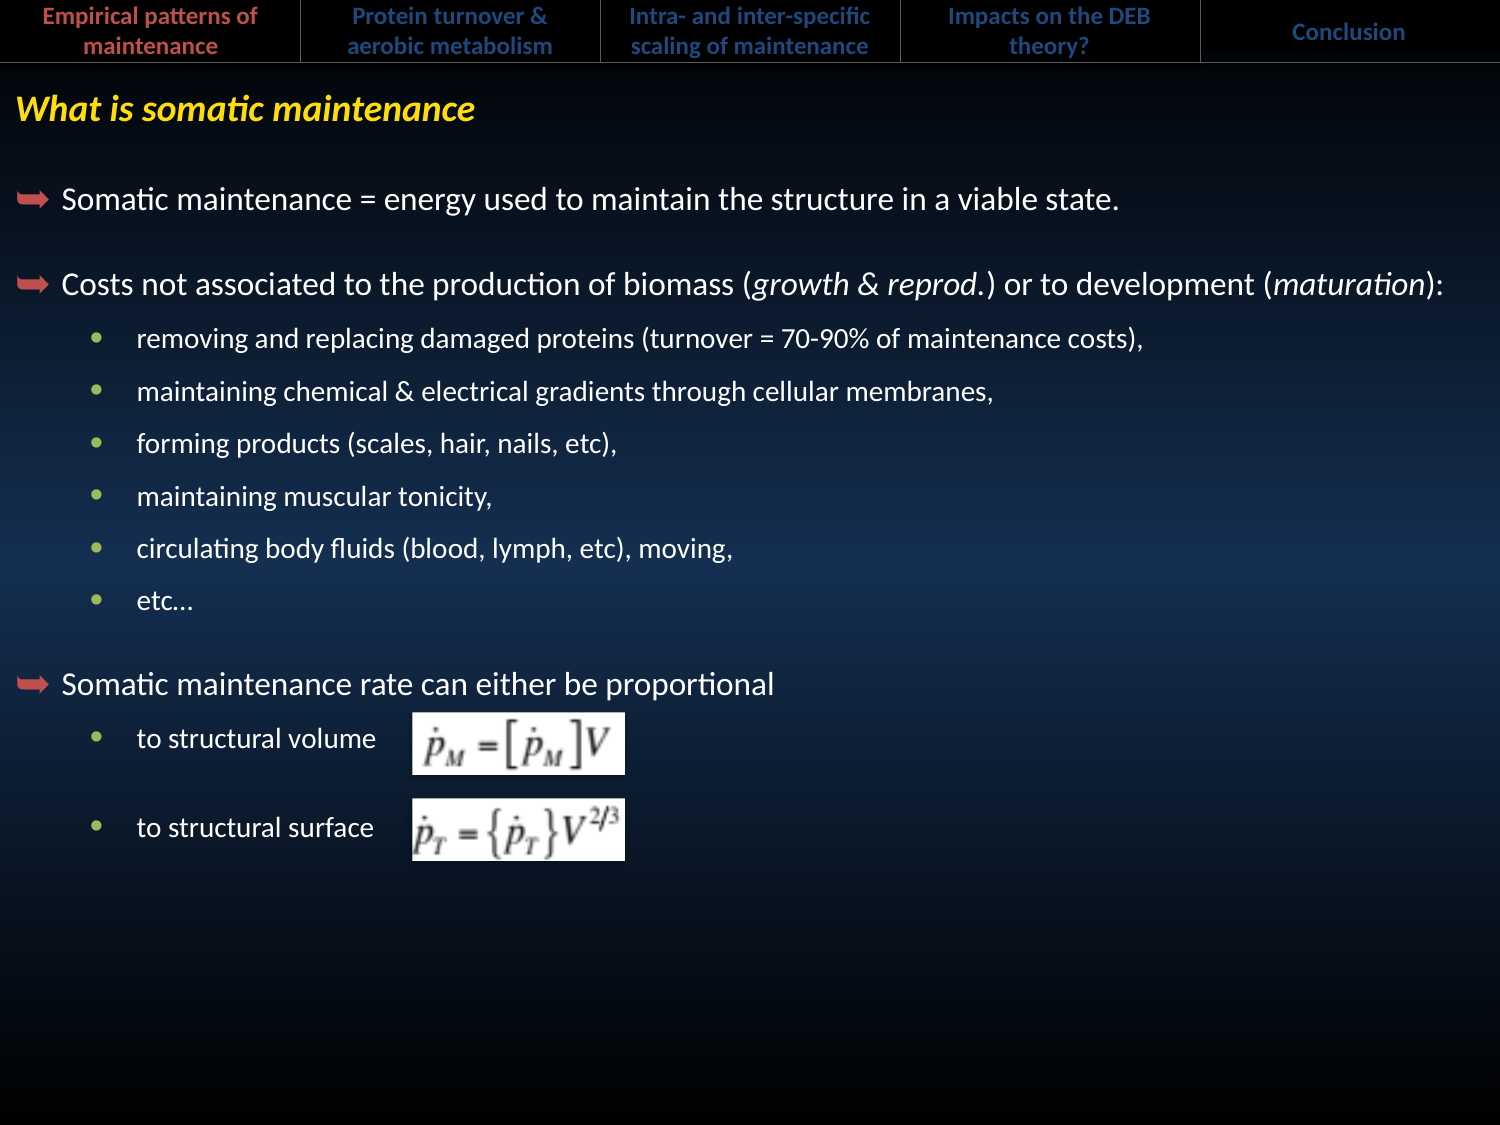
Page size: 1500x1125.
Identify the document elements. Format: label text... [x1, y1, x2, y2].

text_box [0, 0, 1500, 69]
text_box Somatic maintenance = energy used to maintain the structure in a viable state. Costs not associated to the production of biomass (growth & reprod.) or to development (maturation): removing and replacing damaged proteins (turnover = 70-90% of maintenance costs), maintaining chemical & electrical gradients through cellular membranes, forming products (scales, hair, nails, etc), maintaining muscular tonicity, circulating body fluids (blood, lymph, etc), moving, etc… Somatic maintenance rate can either be proportional to structural volume [0, 149, 1500, 762]
text_box What is somatic maintenance [0, 76, 1500, 137]
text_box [412, 712, 626, 776]
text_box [0, 782, 626, 863]
